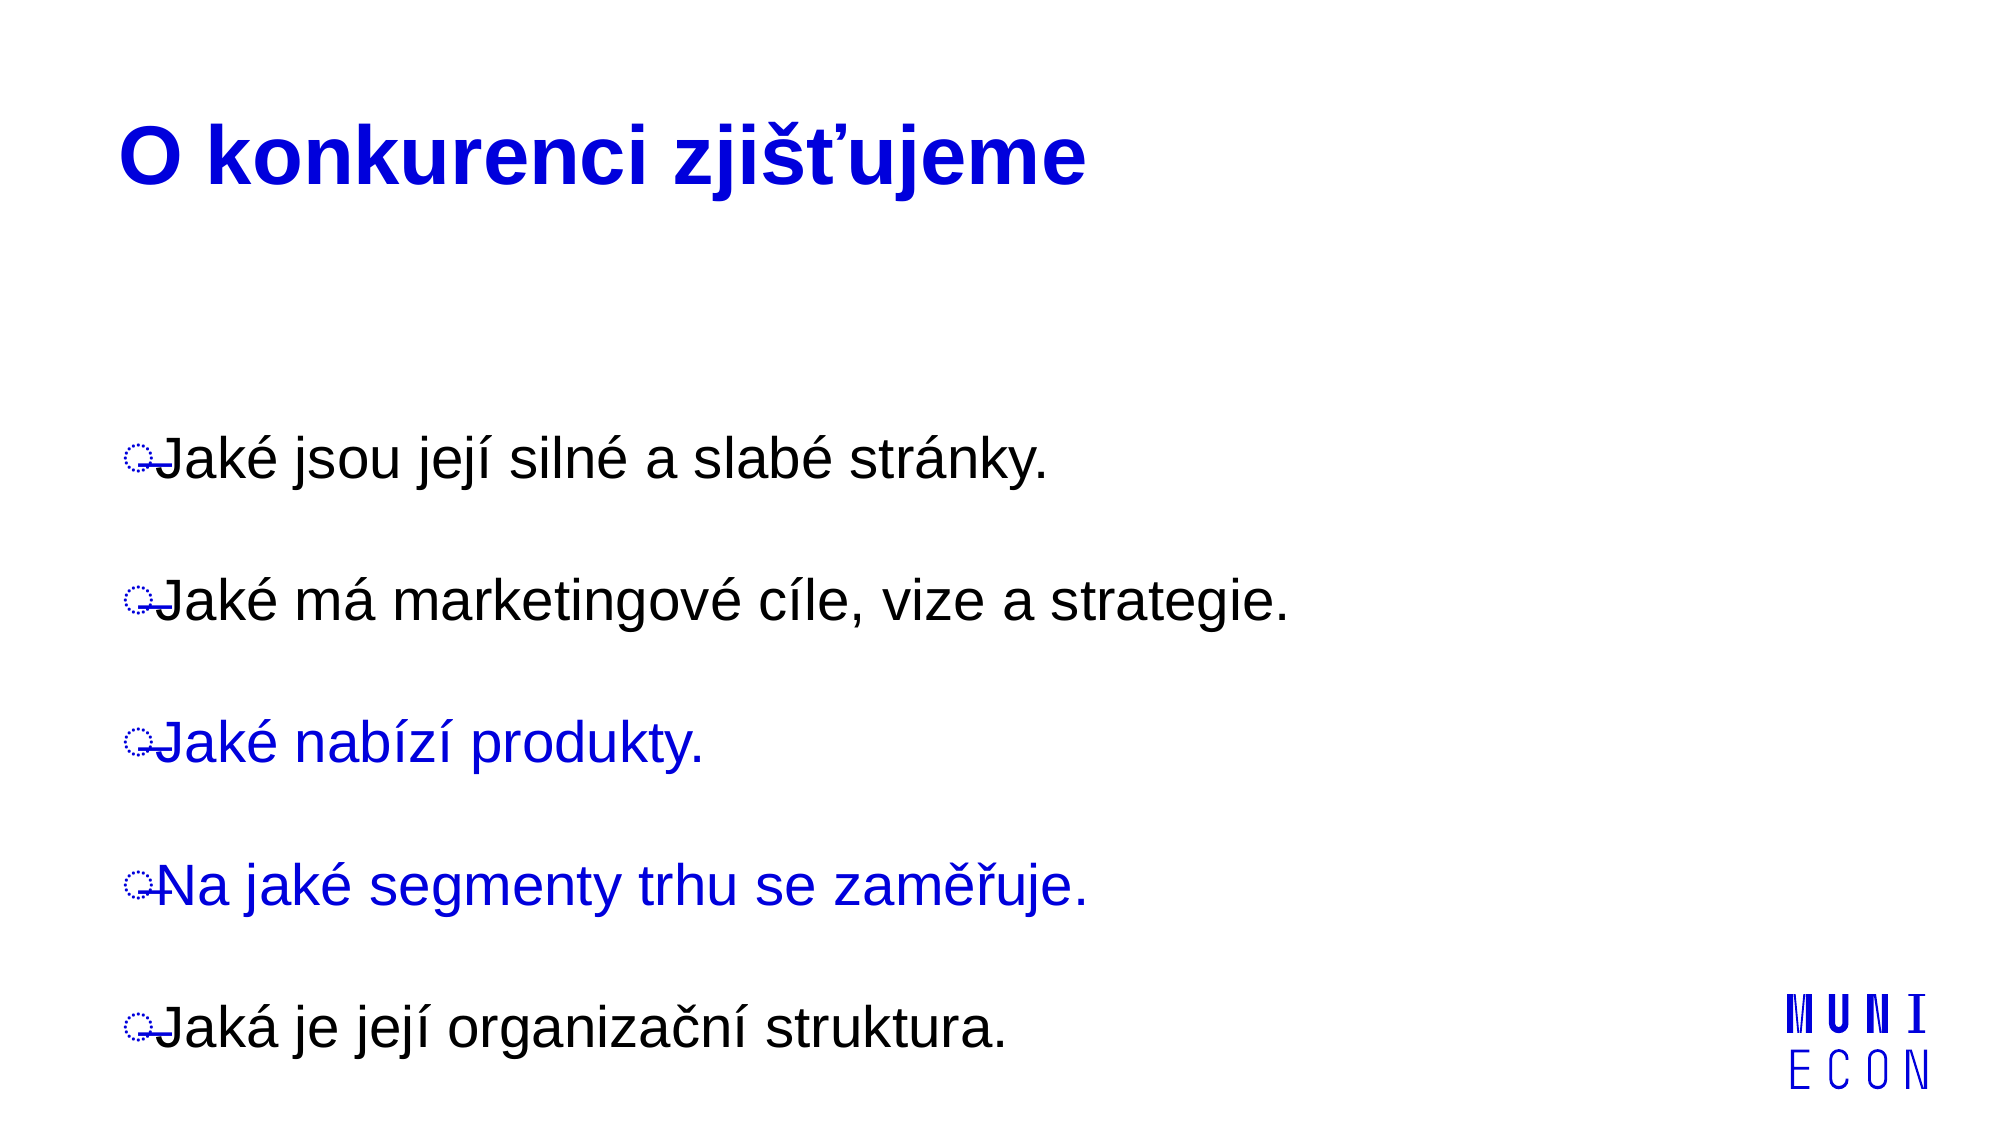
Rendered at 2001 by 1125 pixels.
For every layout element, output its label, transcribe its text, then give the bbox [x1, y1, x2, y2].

title O konkurenci zjišťujeme [118, 118, 1883, 193]
list Jaké jsou její silné a slabé stránky. Jaké má marketingové cíle, vize a strategie. Jaké nabízí produkty. Na jaké segmenty trhu se zaměřuje. Jaká je její organizační struktura. [109, 385, 1878, 1061]
